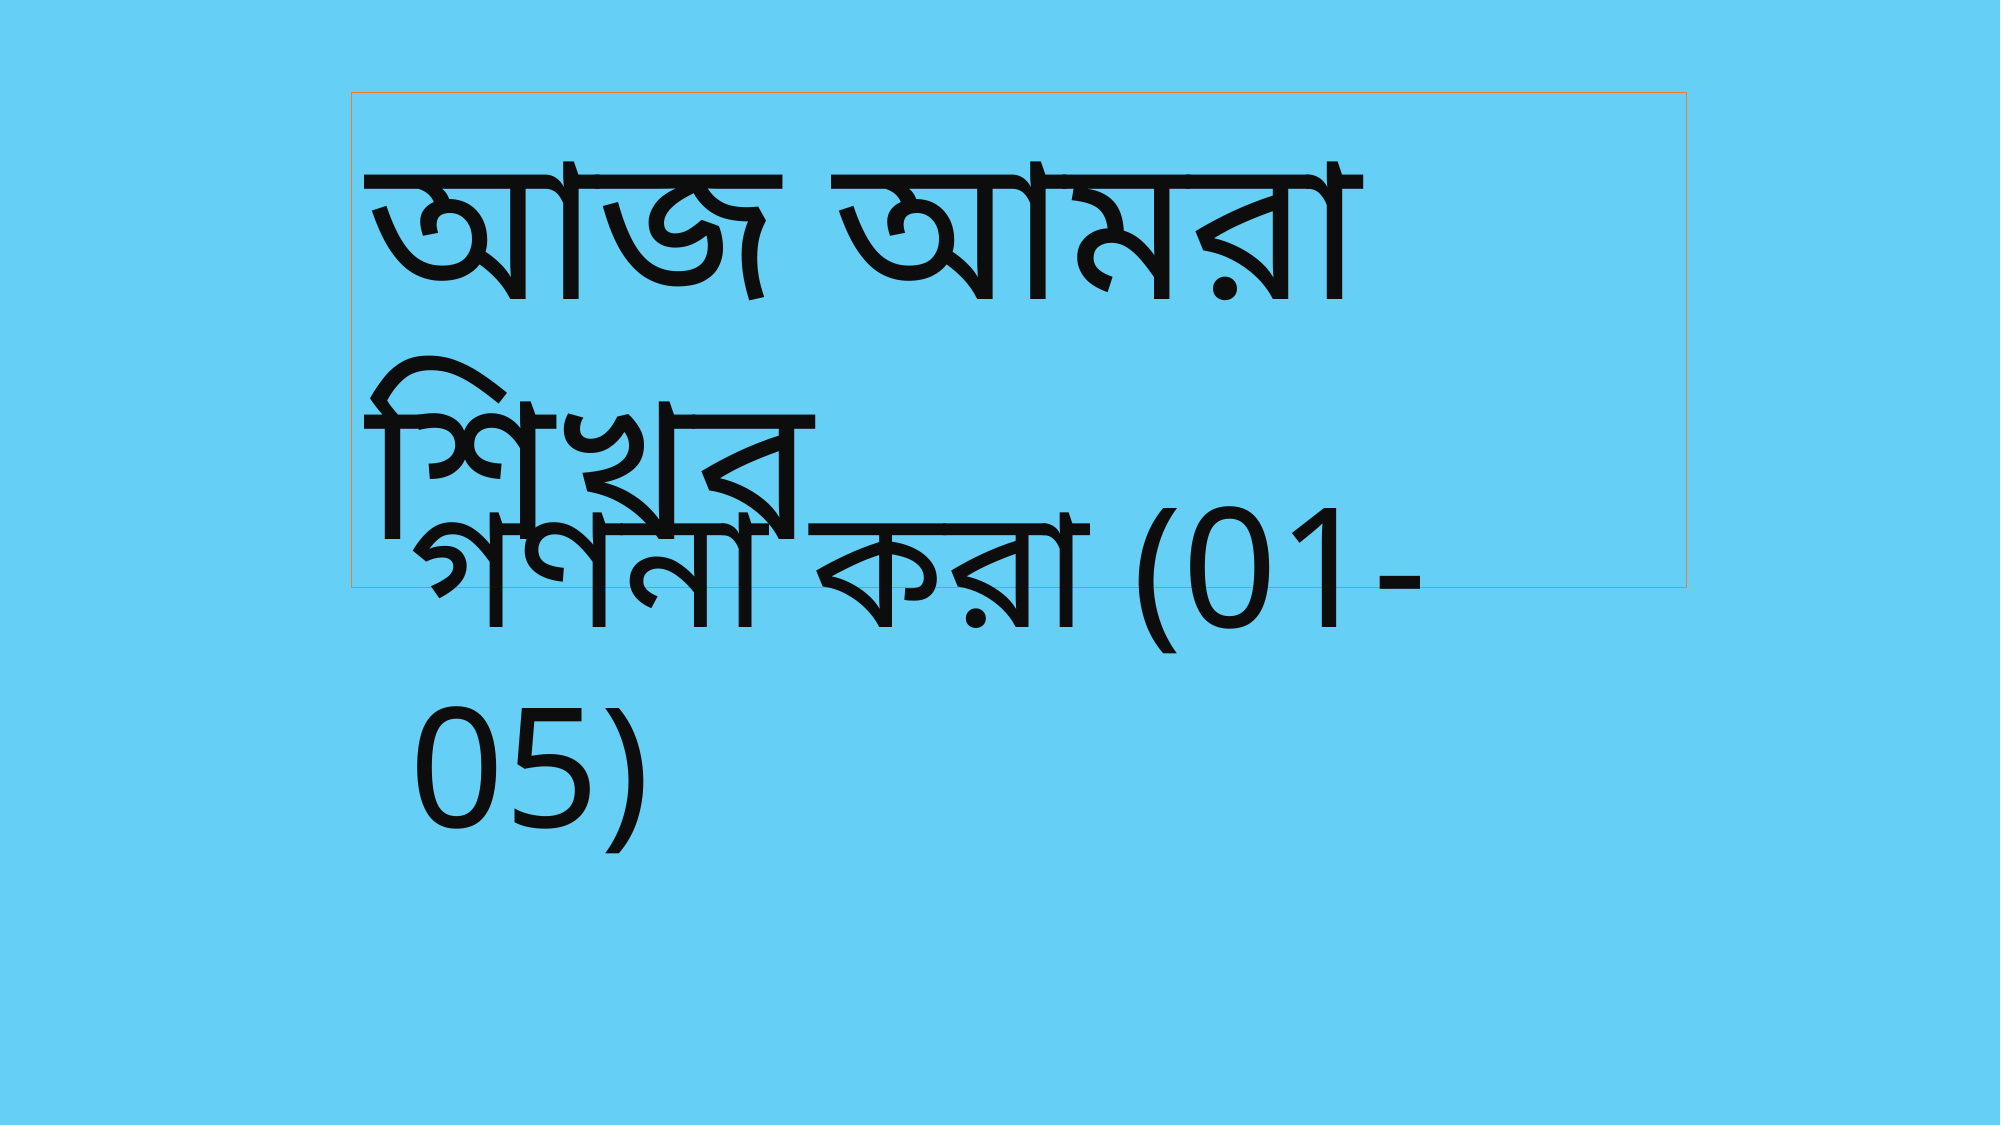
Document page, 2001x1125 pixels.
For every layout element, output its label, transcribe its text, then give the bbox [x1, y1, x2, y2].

text_box গণনা করা (01-05) [394, 453, 1605, 869]
text_box আজ আমরা শিখব [351, 92, 1687, 588]
